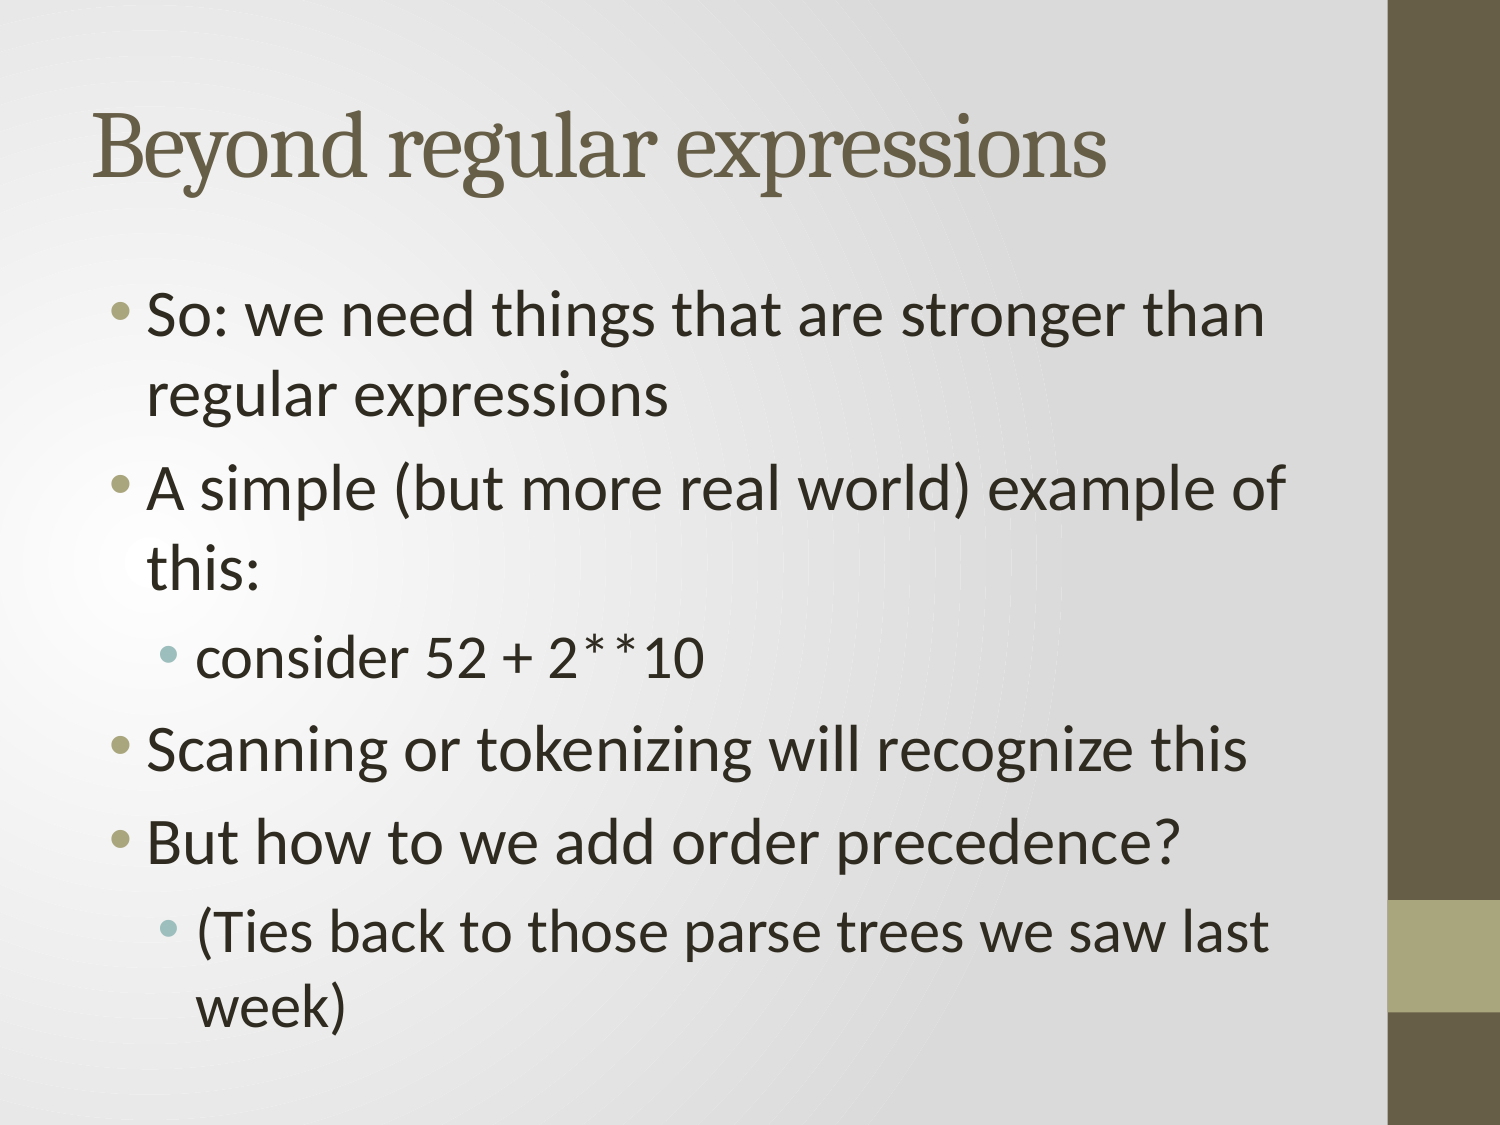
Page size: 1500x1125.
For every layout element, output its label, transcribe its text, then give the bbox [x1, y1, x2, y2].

list So: we need things that are stronger than regular expressions A simple (but more real world) example of this: consider 52 + 2**10 Scanning or tokenizing will recognize this But how to we add order precedence? (Ties back to those parse trees we saw last week) [75, 262, 1325, 1050]
title Beyond regular expressions [75, 45, 1325, 233]
